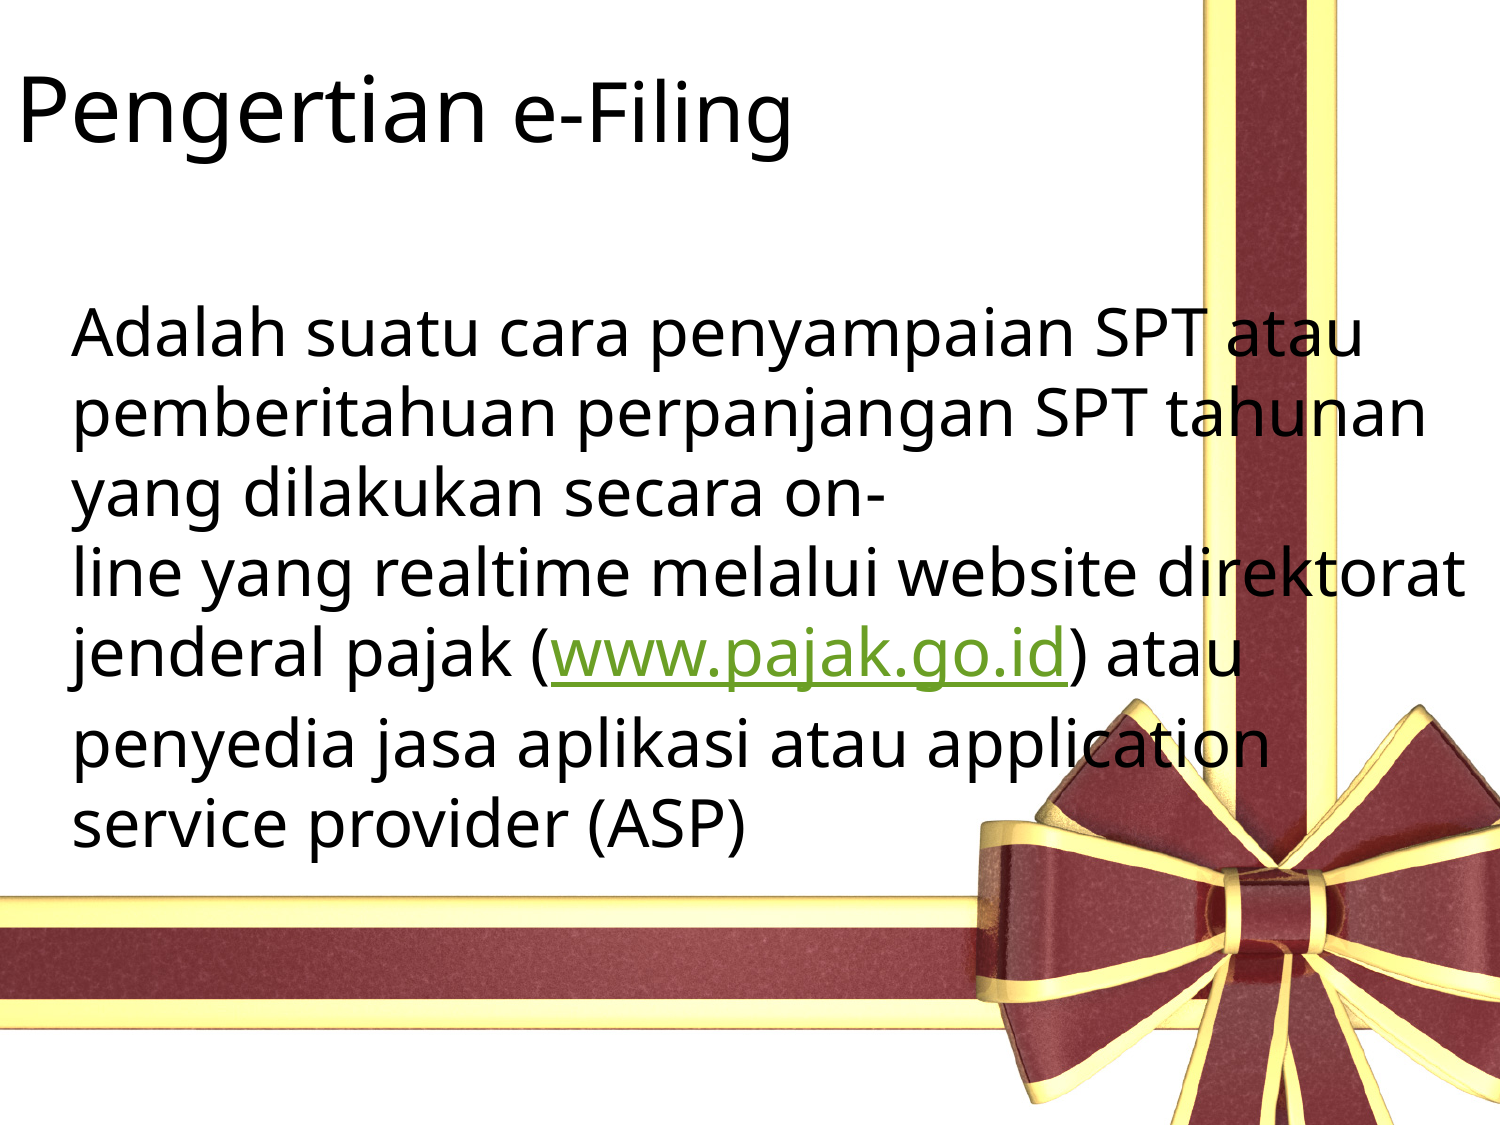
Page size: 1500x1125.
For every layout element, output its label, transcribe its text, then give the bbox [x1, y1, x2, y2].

title Pengertian e-Filing [0, 0, 1500, 212]
picture [0, 212, 1500, 282]
list Adalah suatu cara penyampaian SPT atau pemberitahuan perpanjangan SPT tahunan yang dilakukan secara on-line yang realtime melalui website direktorat jenderal pajak (www.pajak.go.id) atau penyedia jasa aplikasi atau application service provider (ASP) [0, 282, 1500, 1125]
